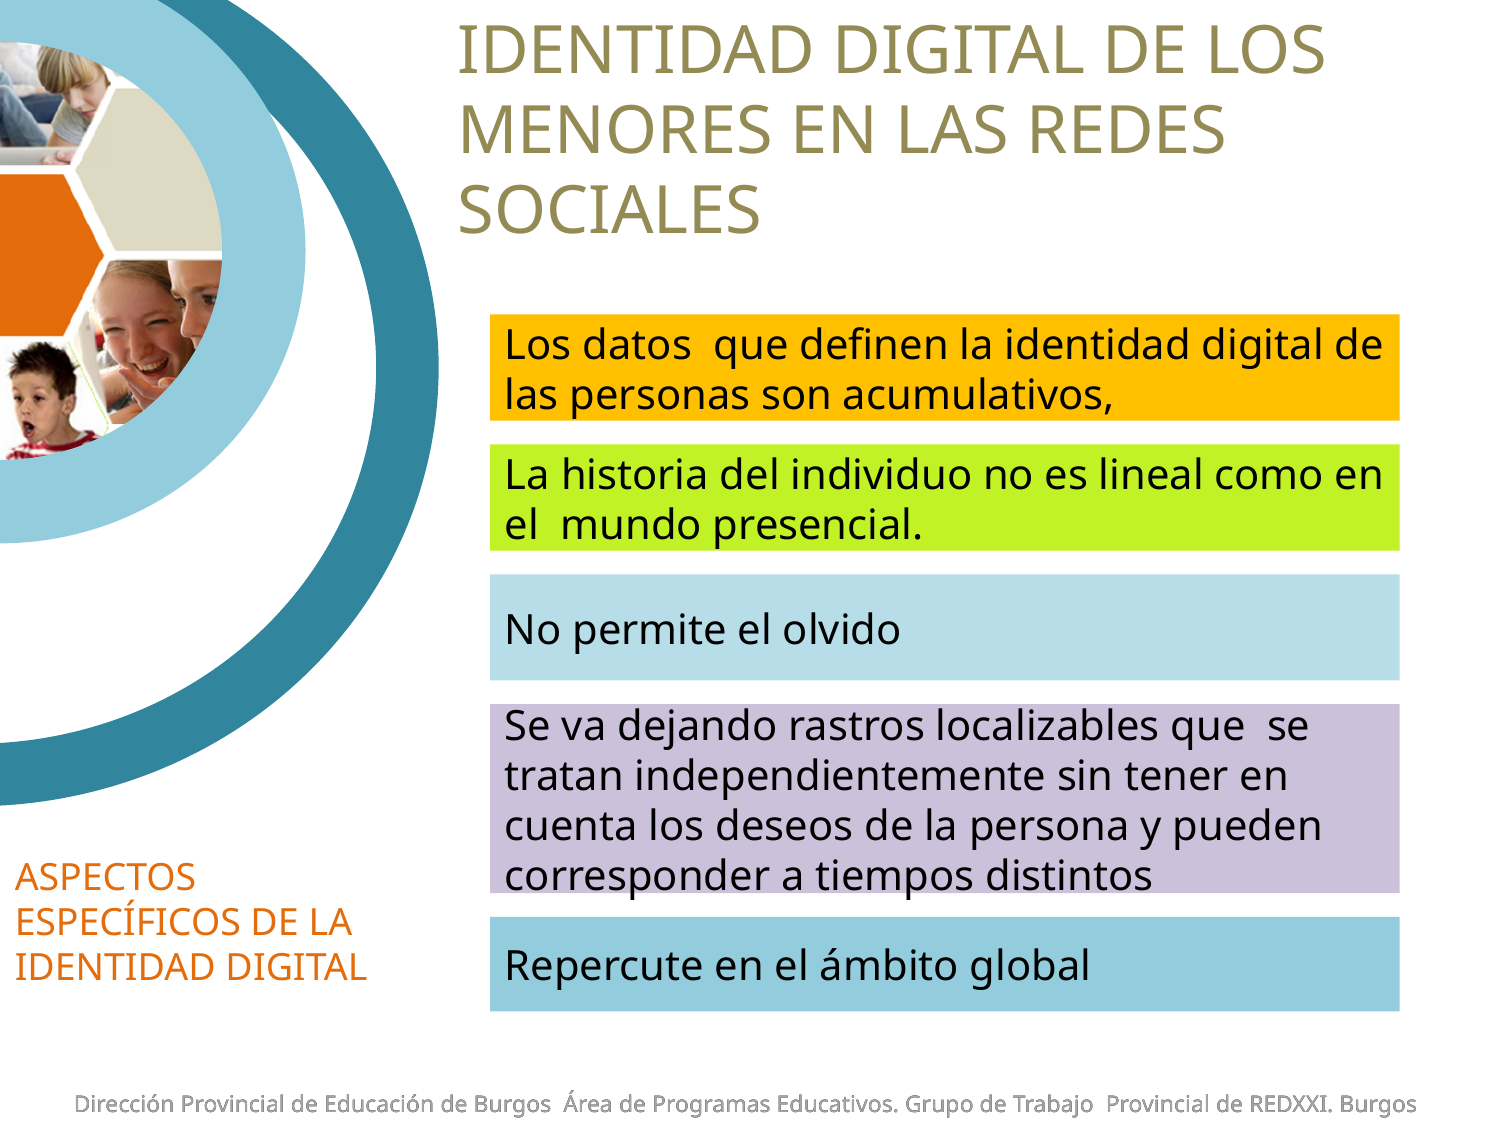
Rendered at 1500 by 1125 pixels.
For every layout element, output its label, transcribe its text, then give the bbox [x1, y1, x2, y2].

text_box Los datos que definen la identidad digital de las personas son acumulativos, [488, 312, 1402, 423]
text_box No permite el olvido [488, 572, 1402, 683]
text_box Repercute en el ámbito global [488, 915, 1402, 1013]
text_box ASPECTOS ESPECÍFICOS DE LA IDENTIDAD DIGITAL [0, 845, 414, 996]
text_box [0, 0, 444, 776]
text_box Se va dejando rastros localizables que se tratan independientemente sin tener en cuenta los deseos de la persona y pueden corresponder a tiempos distintos [488, 702, 1402, 895]
text_box La historia del individuo no es lineal como en el mundo presencial. [488, 442, 1402, 553]
text_box IDENTIDAD DIGITAL DE LOS MENORES EN LAS REDES SOCIALES [448, 0, 1471, 255]
